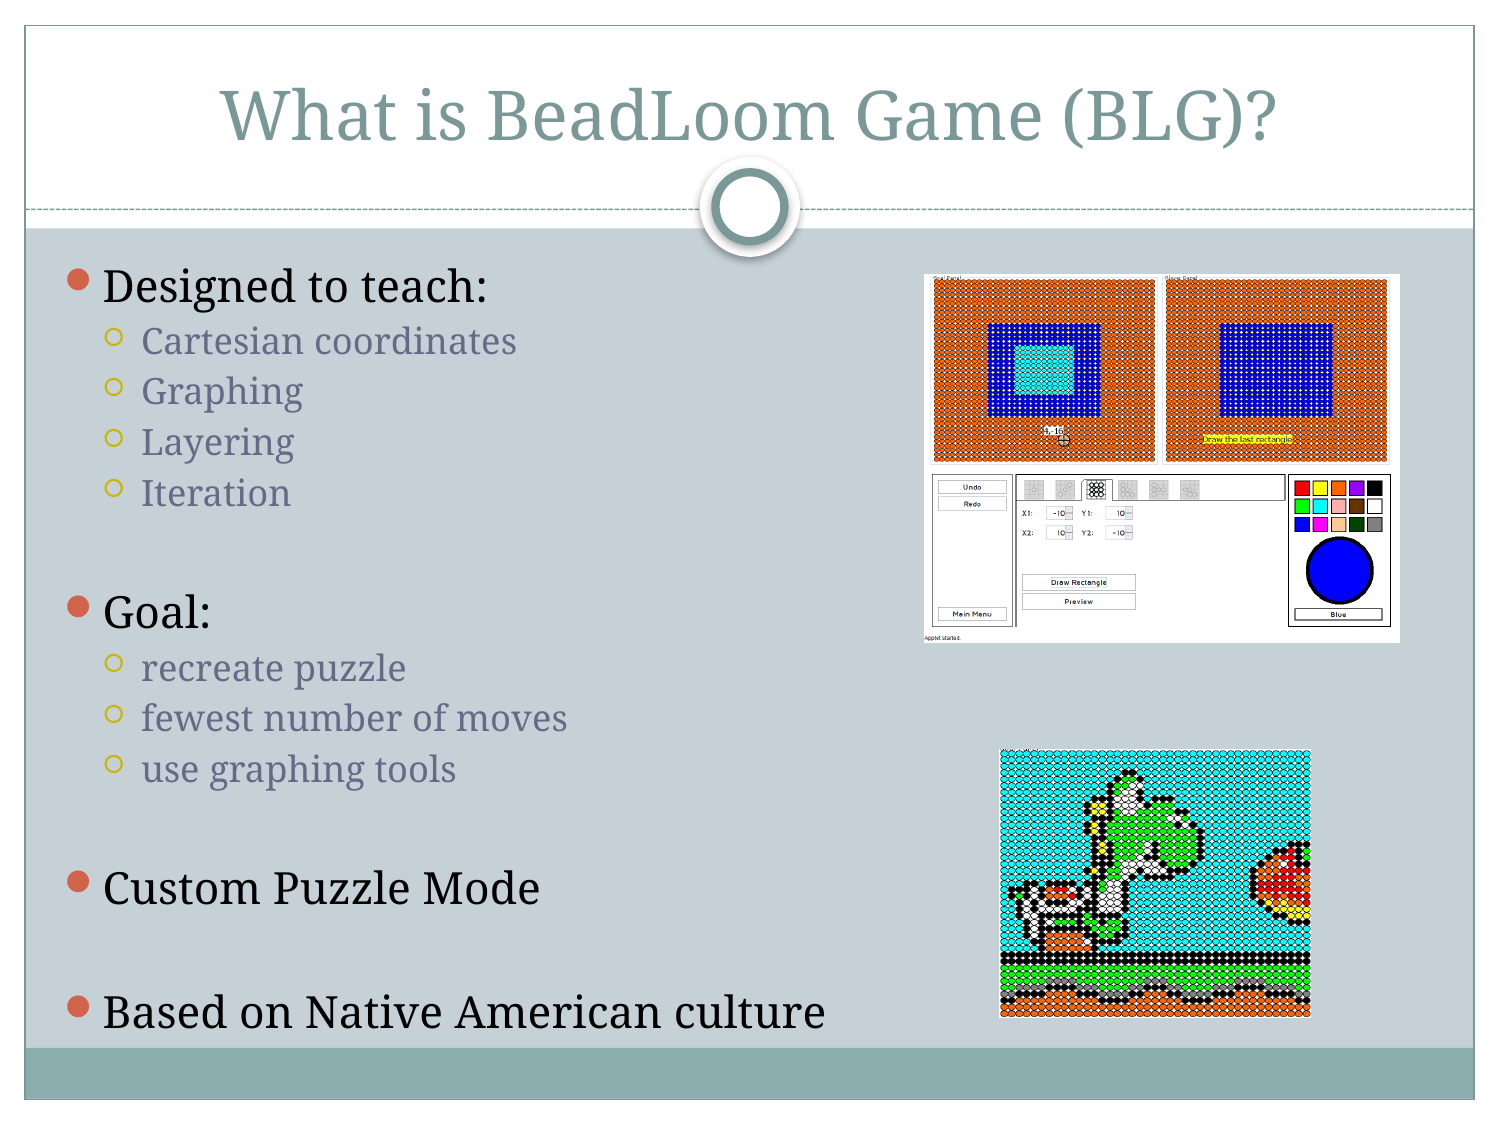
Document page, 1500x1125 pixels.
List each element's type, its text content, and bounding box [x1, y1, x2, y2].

list Designed to teach: Cartesian coordinates Graphing Layering Iteration Goal: recreate puzzle fewest number of moves use graphing tools Custom Puzzle Mode Based on Native American culture [49, 250, 1445, 1050]
title What is BeadLoom Game (BLG)? [49, 37, 1450, 162]
picture [999, 749, 1312, 1019]
picture [924, 274, 1401, 643]
